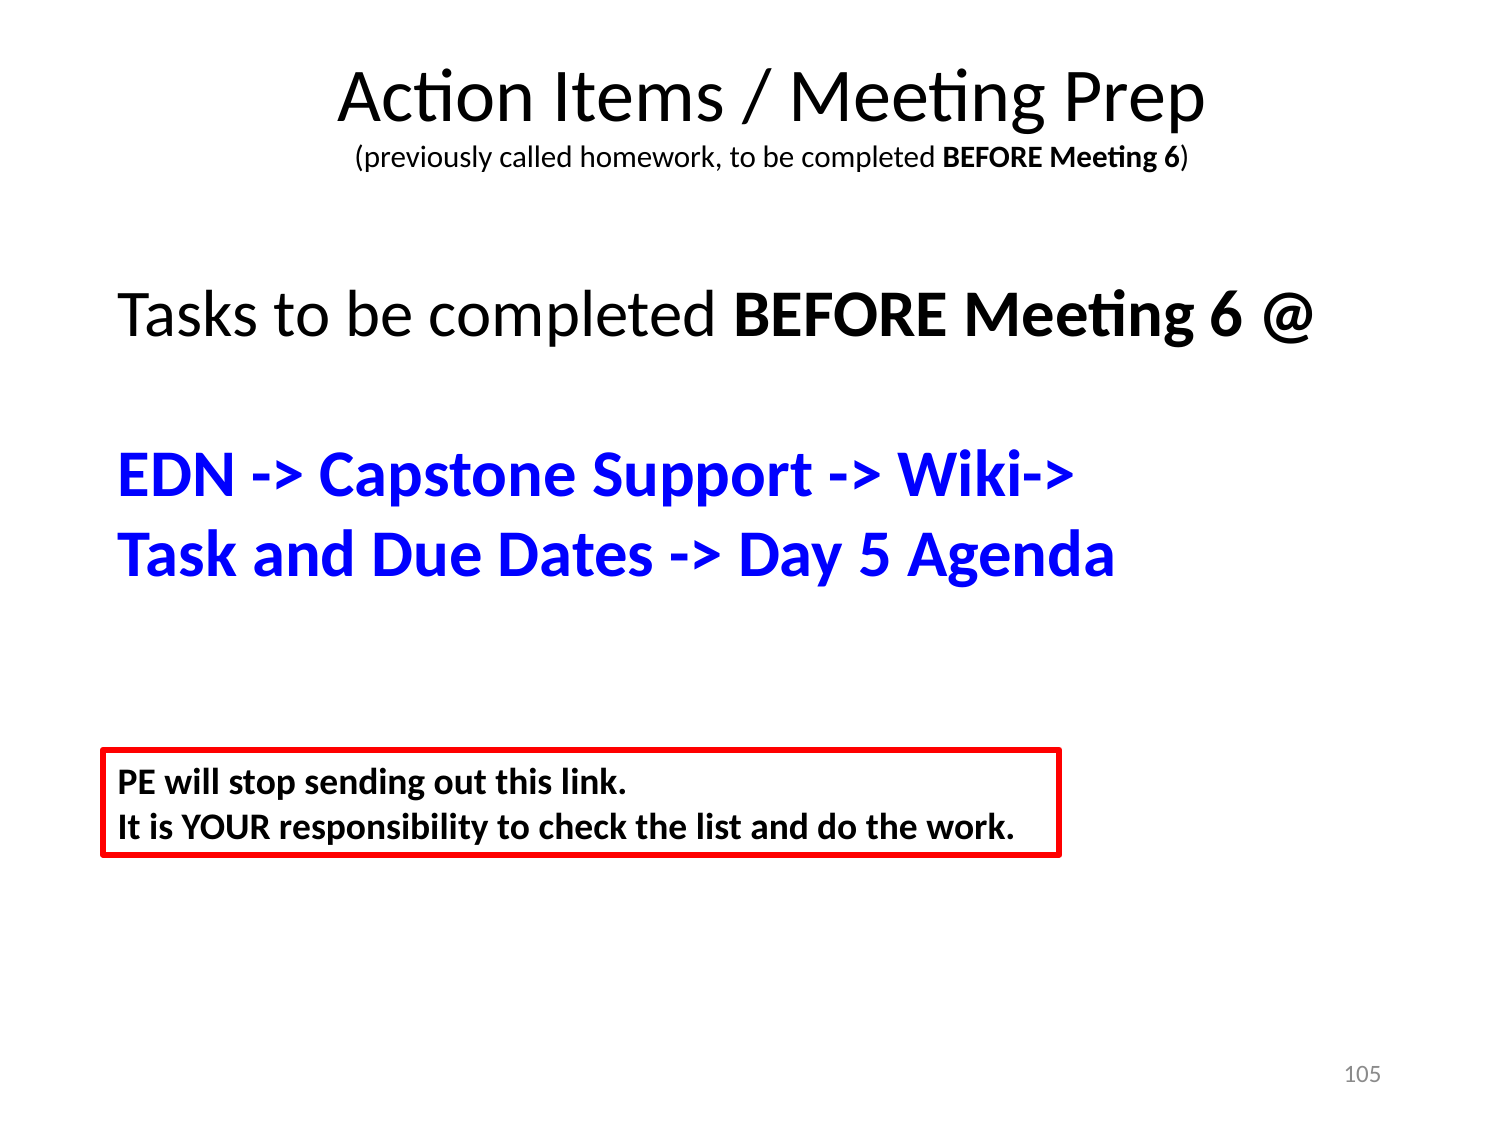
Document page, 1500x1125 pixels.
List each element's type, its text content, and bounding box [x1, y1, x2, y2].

slide_number 105 [1059, 1042, 1397, 1103]
text_box Tasks to be completed BEFORE Meeting 6 @ EDN -> Capstone Support -> Wiki-> Task and Due Dates -> Day 5 Agenda [102, 262, 1362, 677]
text_box PE will stop sending out this link. It is YOUR responsibility to check the list and do the work. [102, 749, 1060, 855]
title Action Items / Meeting Prep (previously called homework, to be completed BEFORE Meeting 6) [125, 37, 1419, 183]
